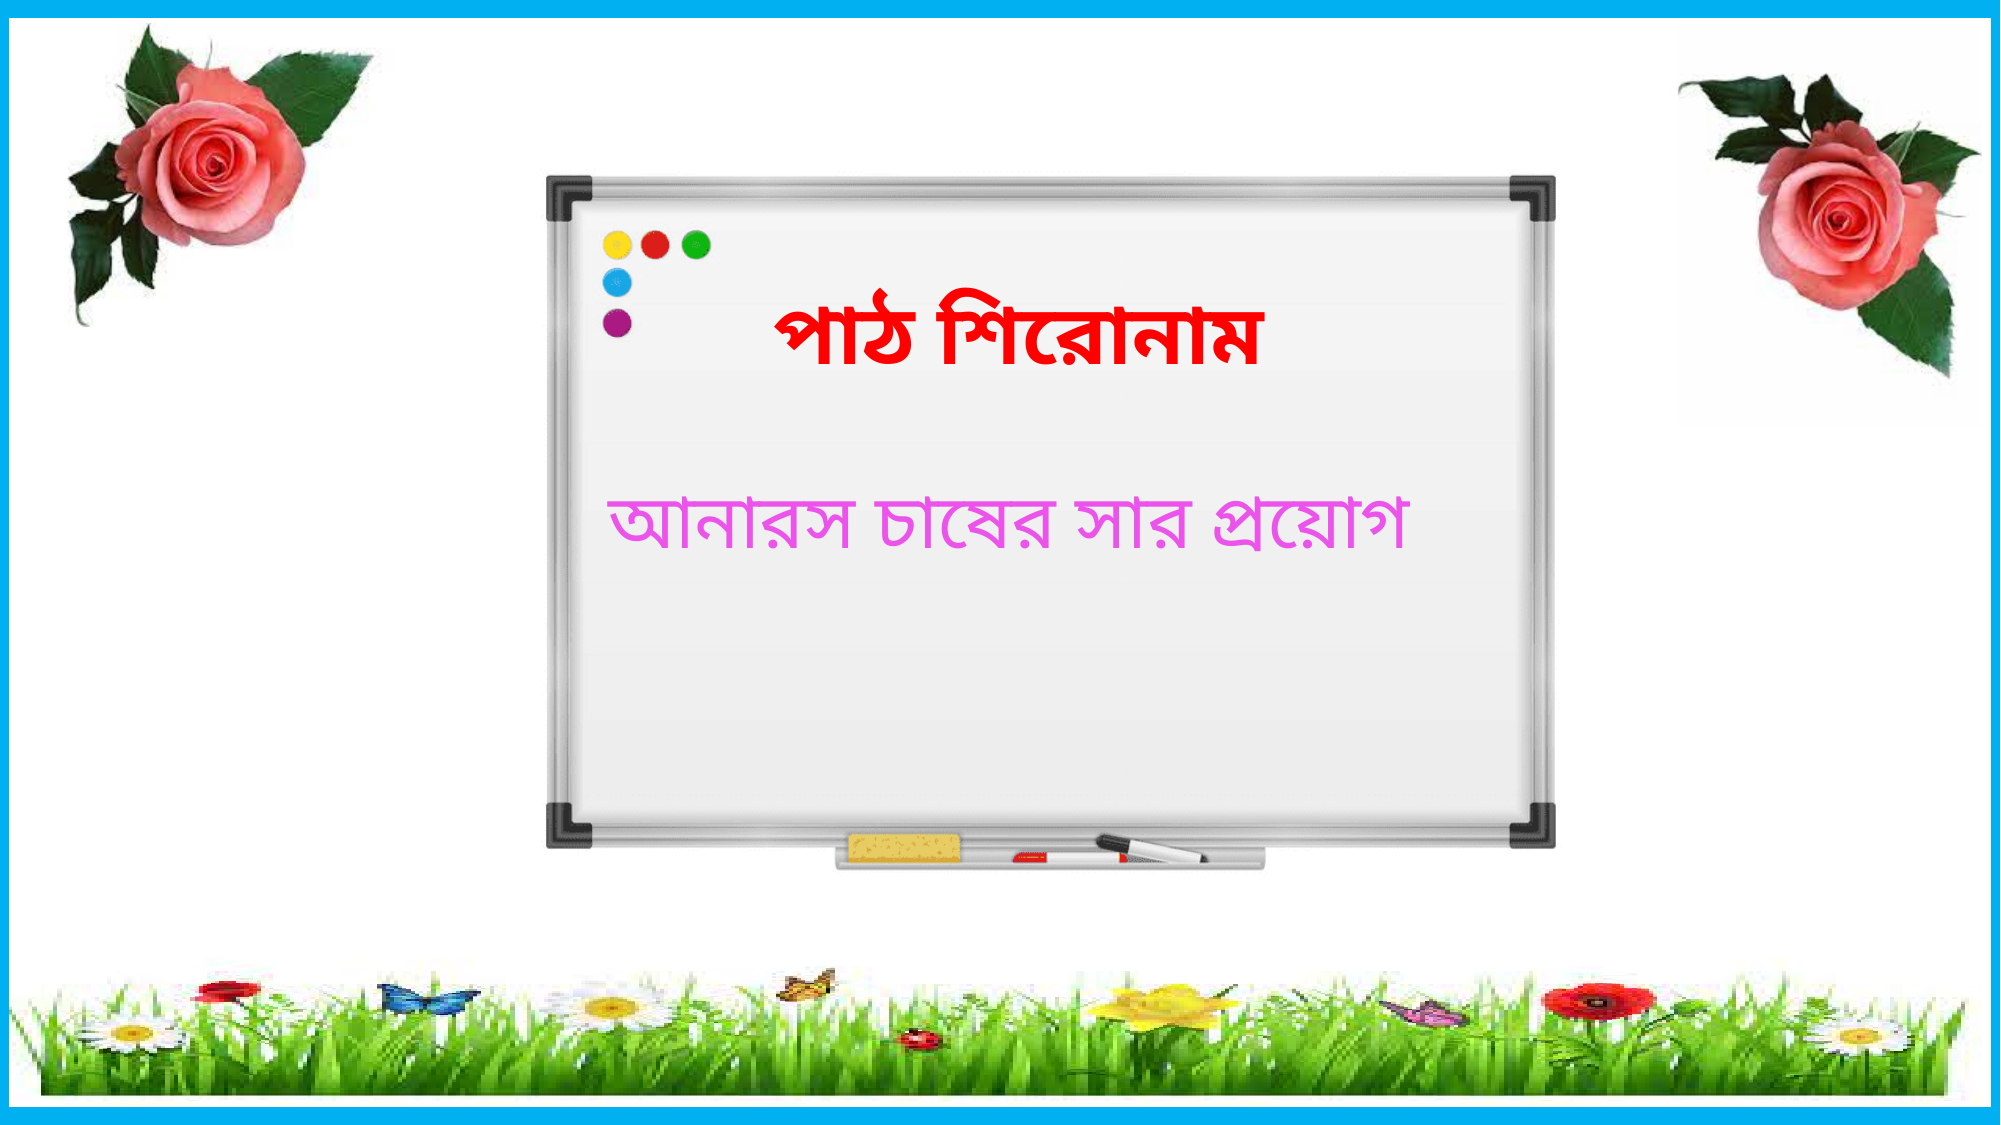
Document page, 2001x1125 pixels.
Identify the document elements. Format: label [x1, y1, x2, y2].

picture [18, 23, 424, 327]
picture [1627, 73, 1990, 378]
text_box [0, 0, 2000, 1125]
picture [10, 76, 1982, 1105]
